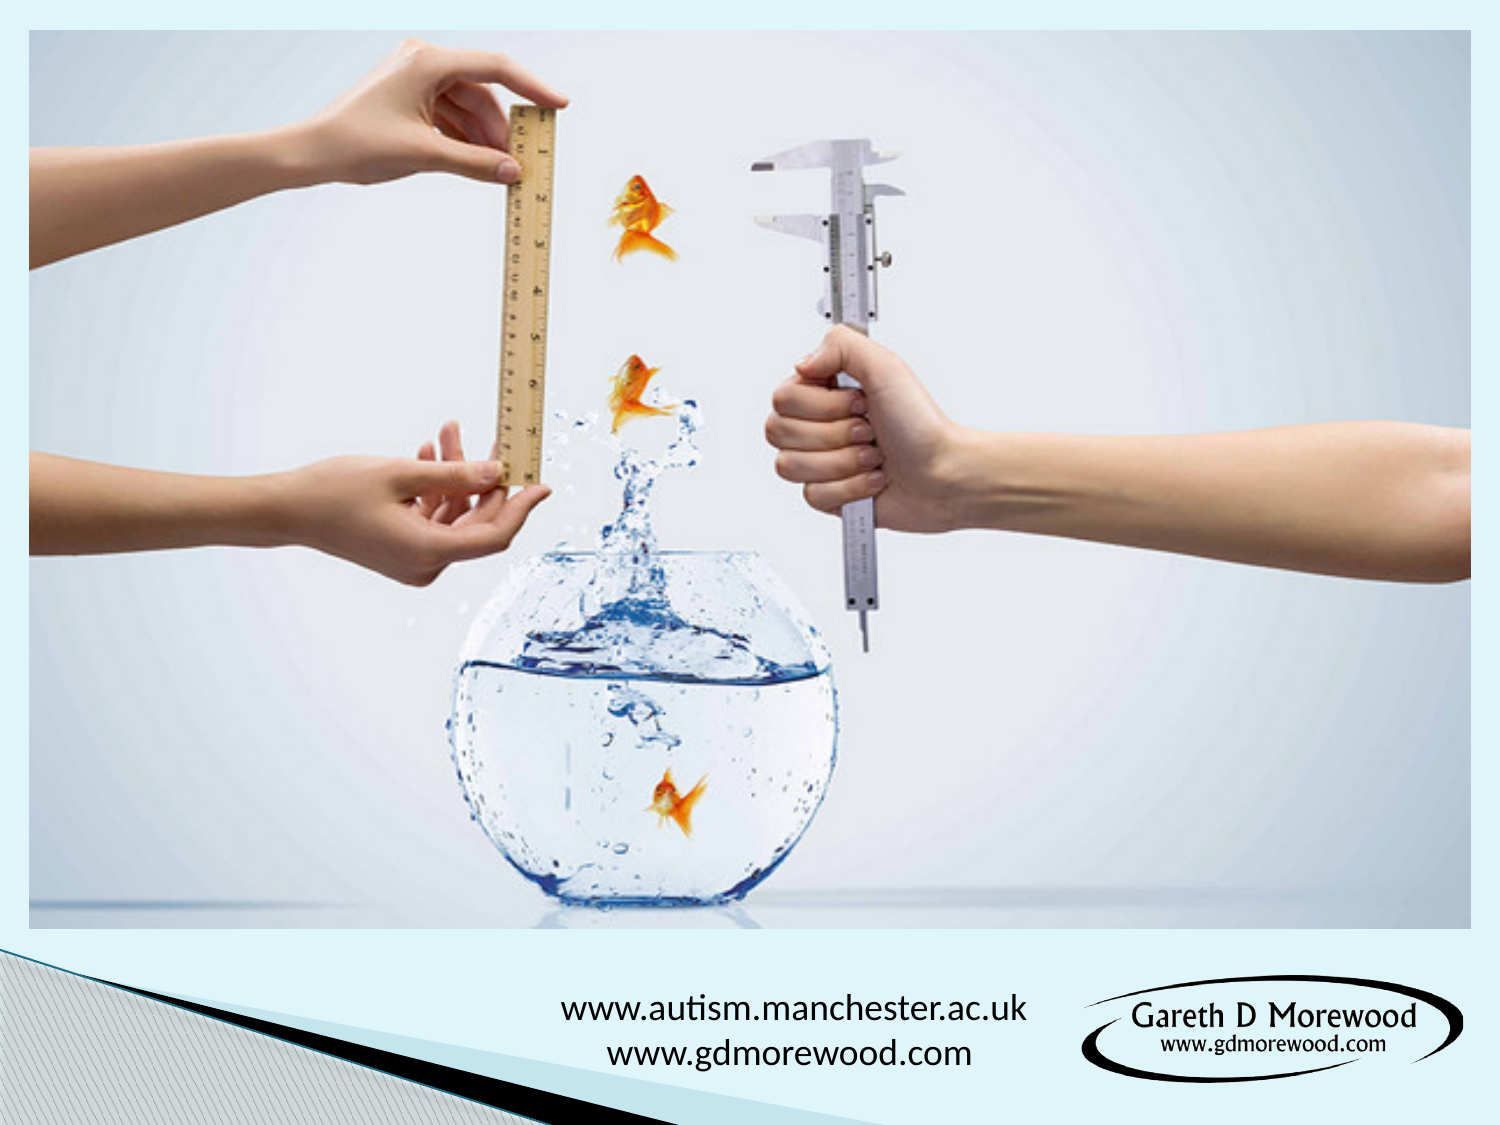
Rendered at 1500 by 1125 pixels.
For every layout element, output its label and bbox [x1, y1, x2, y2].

picture [29, 30, 1471, 929]
picture [1080, 975, 1464, 1083]
